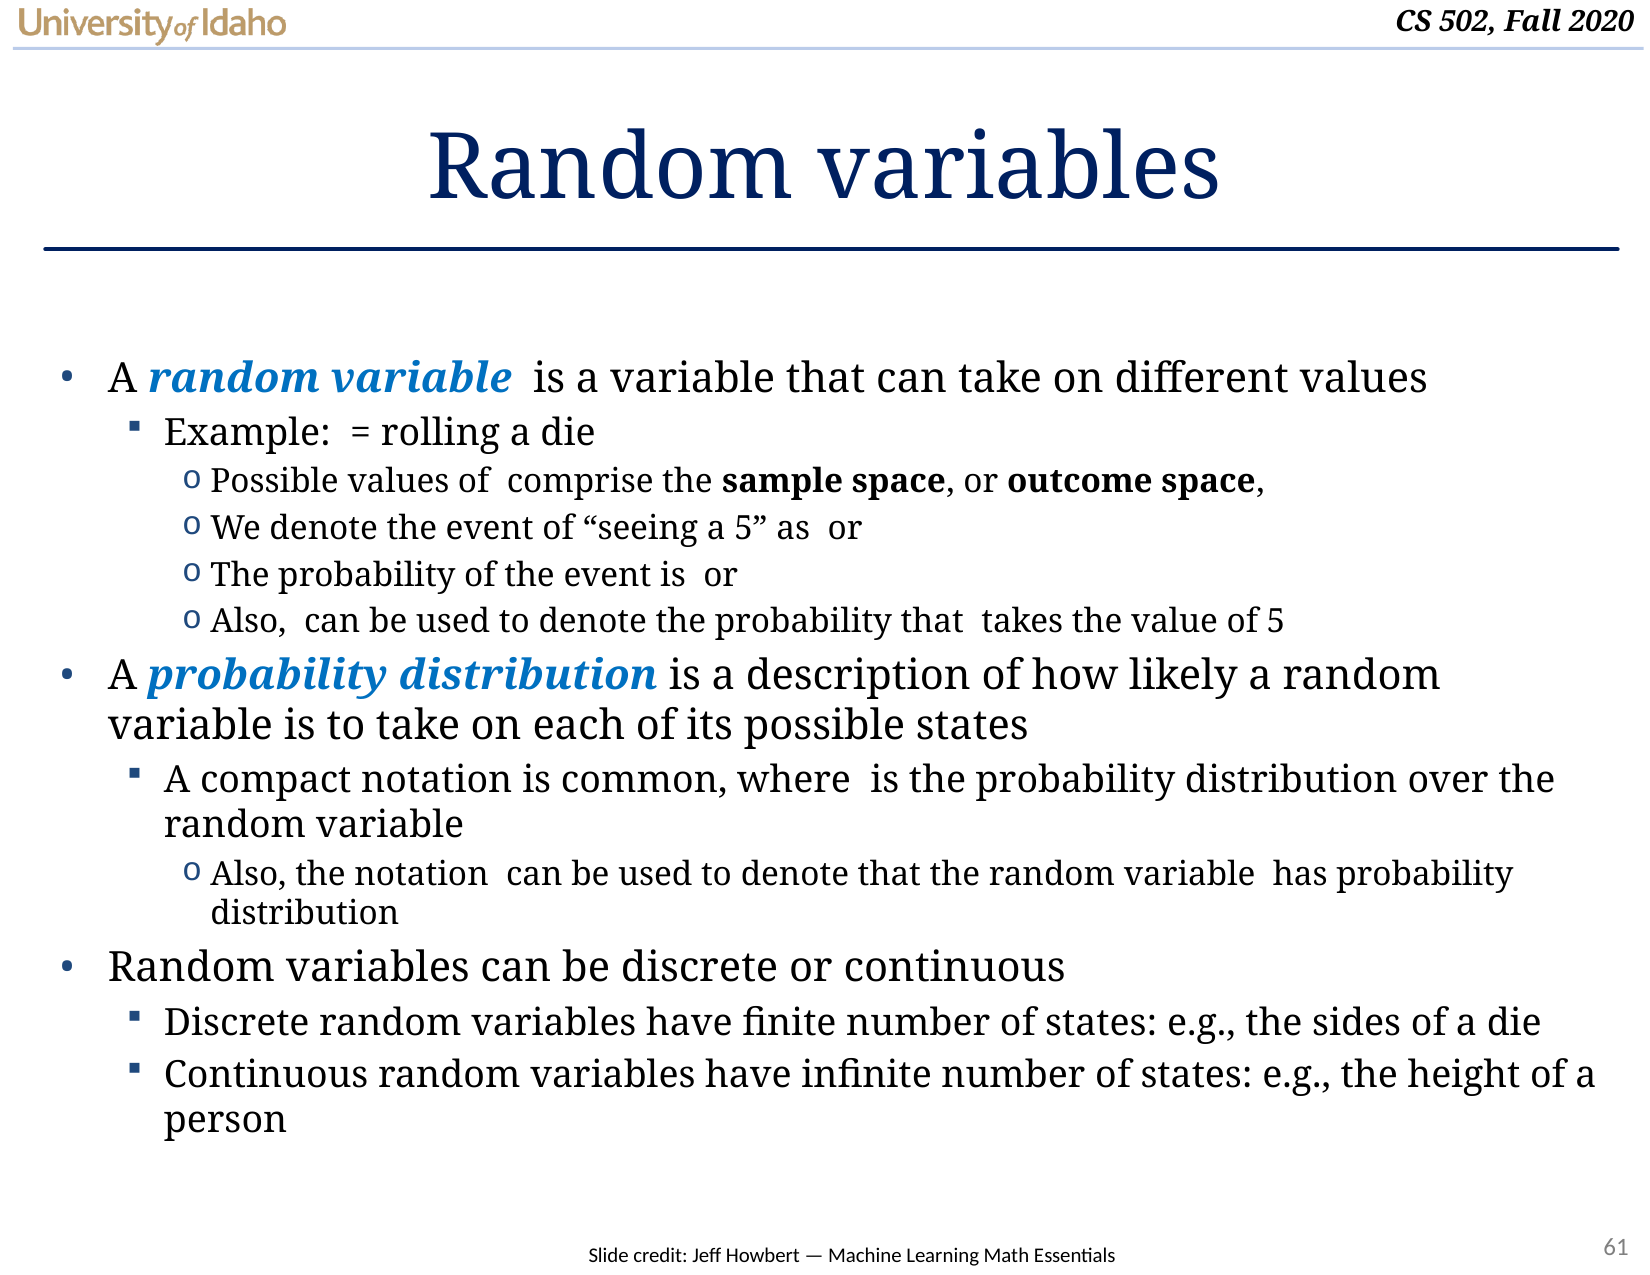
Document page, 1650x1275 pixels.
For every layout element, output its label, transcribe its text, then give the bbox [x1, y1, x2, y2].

picture [19, 8, 286, 46]
title Random variables [0, 75, 1650, 248]
text_box Slide credit: Jeff Howbert — Machine Learning Math Essentials [139, 1234, 1570, 1275]
